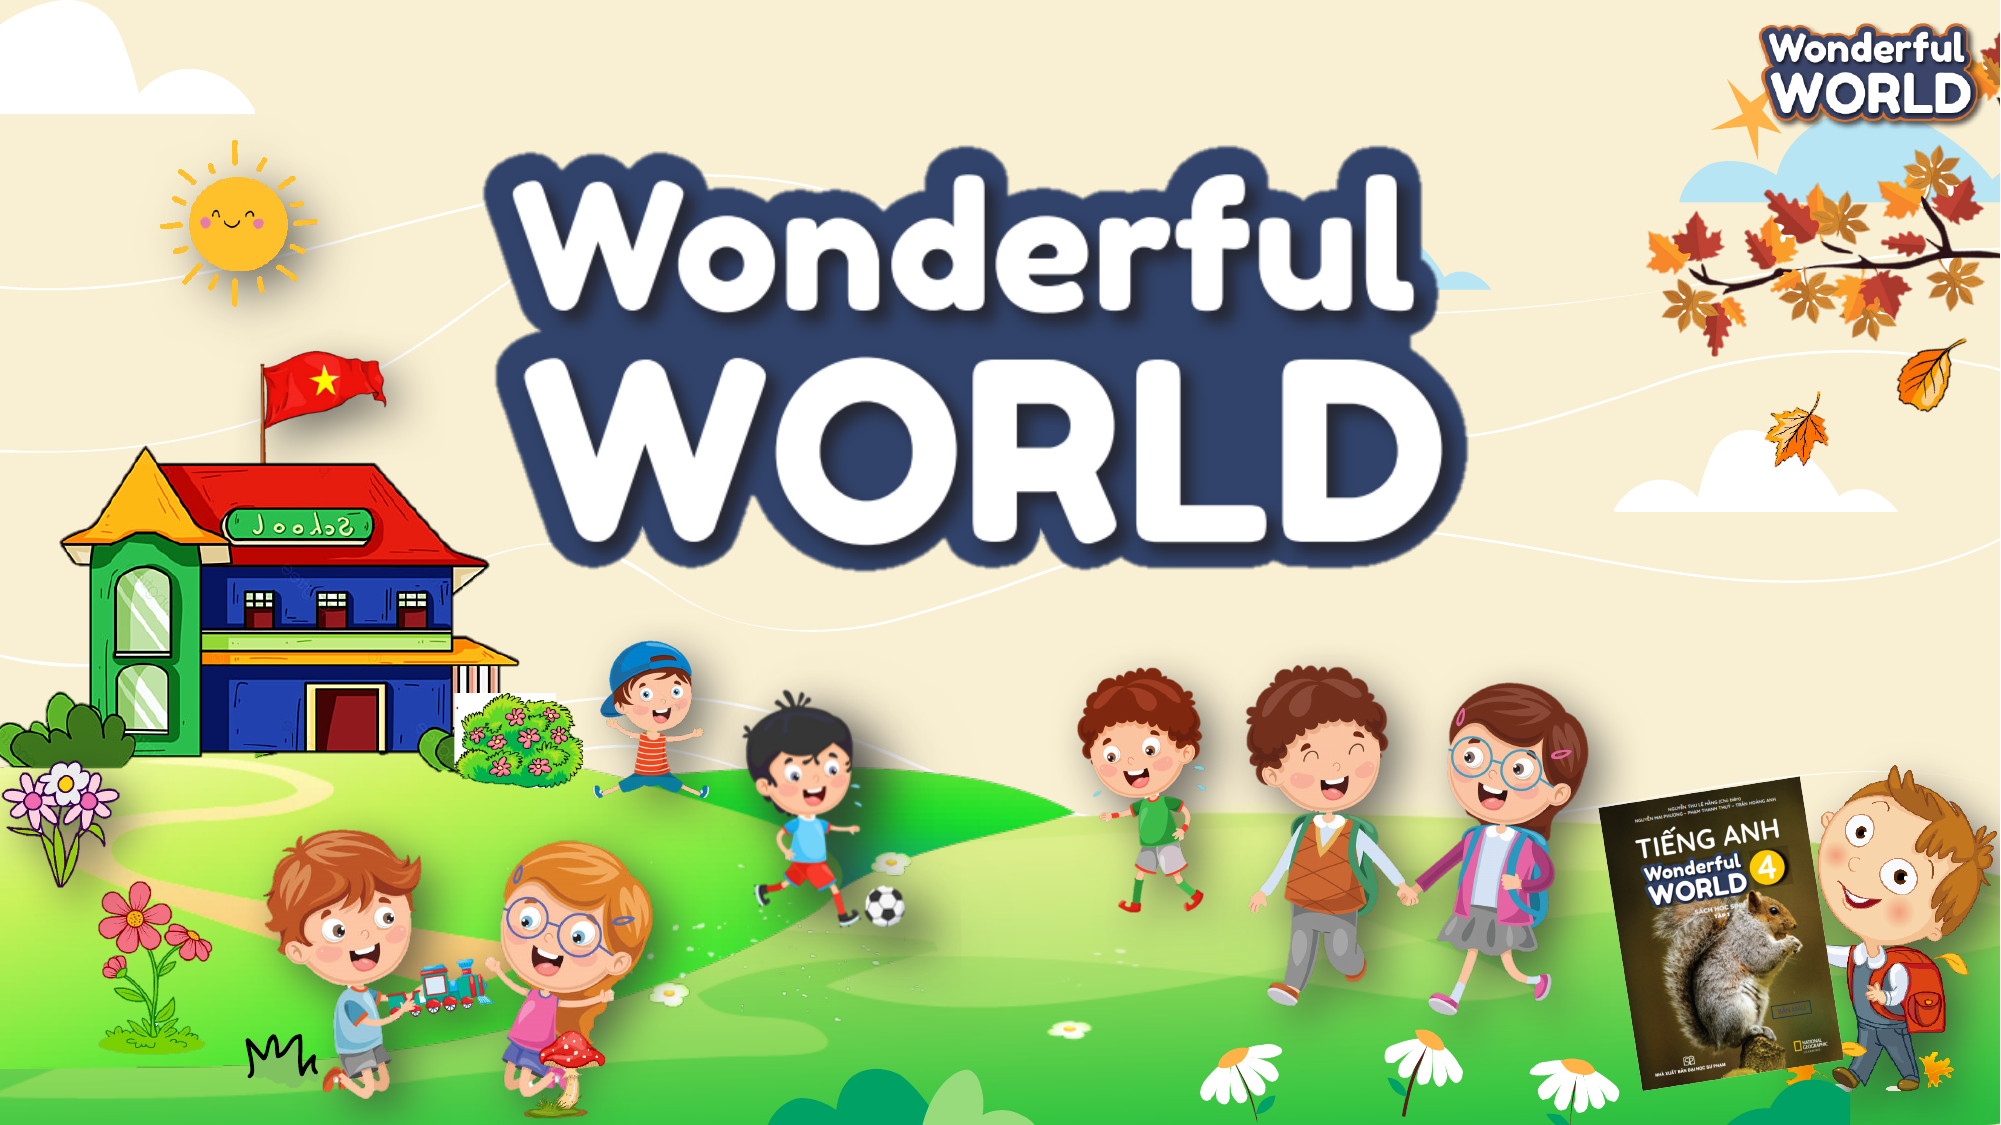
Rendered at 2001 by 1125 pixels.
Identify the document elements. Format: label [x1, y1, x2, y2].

text_box [764, 1029, 1851, 1125]
picture [152, 140, 318, 311]
picture [1612, 19, 2000, 596]
picture [0, 87, 2000, 1125]
